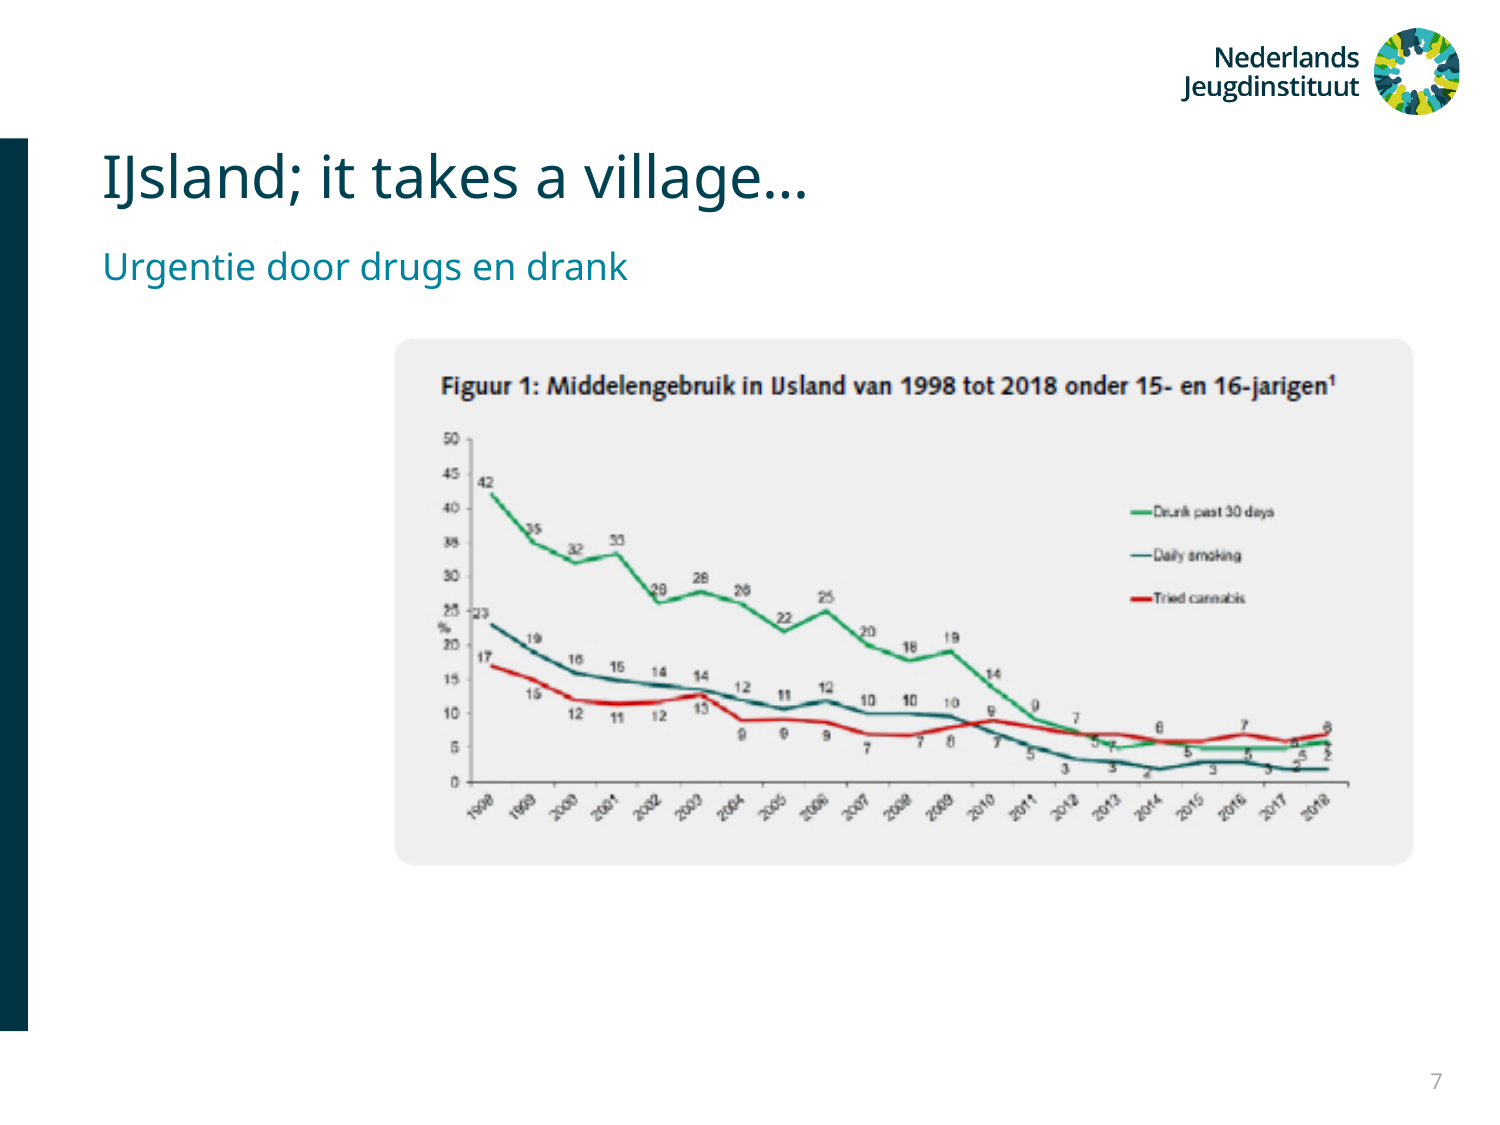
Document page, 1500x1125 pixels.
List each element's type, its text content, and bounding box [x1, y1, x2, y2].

subtitle Urgentie door drugs en drank [87, 240, 1370, 310]
picture [1181, 28, 1460, 115]
slide_number 7 [1279, 1053, 1458, 1113]
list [374, 324, 1440, 884]
title IJsland; it takes a village… [87, 120, 1414, 240]
